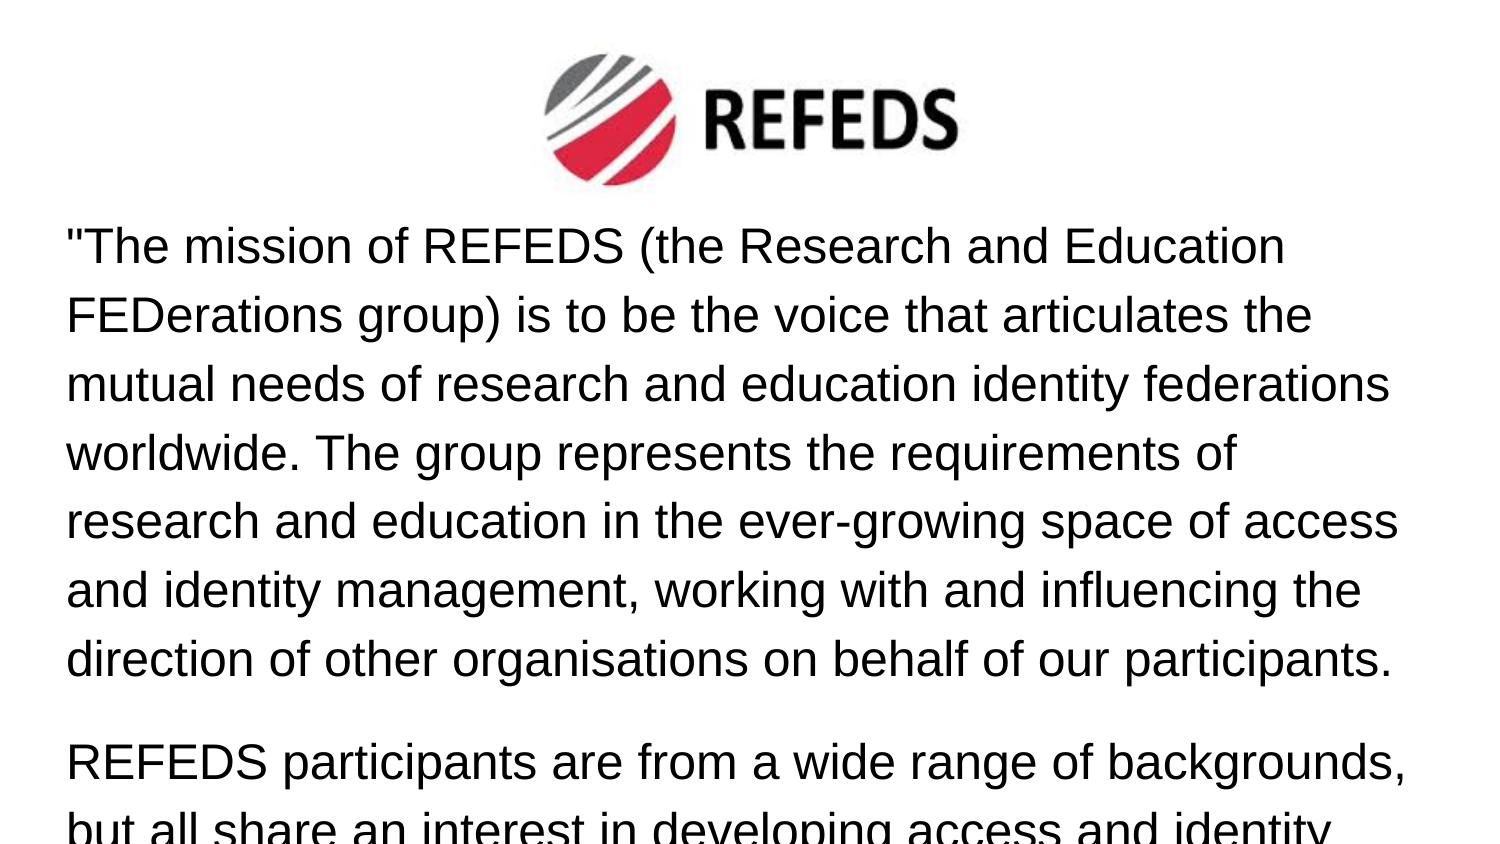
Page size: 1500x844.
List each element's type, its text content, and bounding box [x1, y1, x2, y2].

list "The mission of REFEDS (the Research and Education FEDerations group) is to be the voice that articulates the mutual needs of research and education identity federations worldwide. The group represents the requirements of research and education in the ever-growing space of access and identity management, working with and influencing the direction of other organisations on behalf of our participants. REFEDS participants are from a wide range of backgrounds, but all share an interest in developing access and identity management technology, policies and processes. Many participants represent national identity federations and many come from National Research and Education Networks (‘NRENS’)." https://refeds.org [51, 189, 1449, 750]
picture [530, 42, 969, 198]
